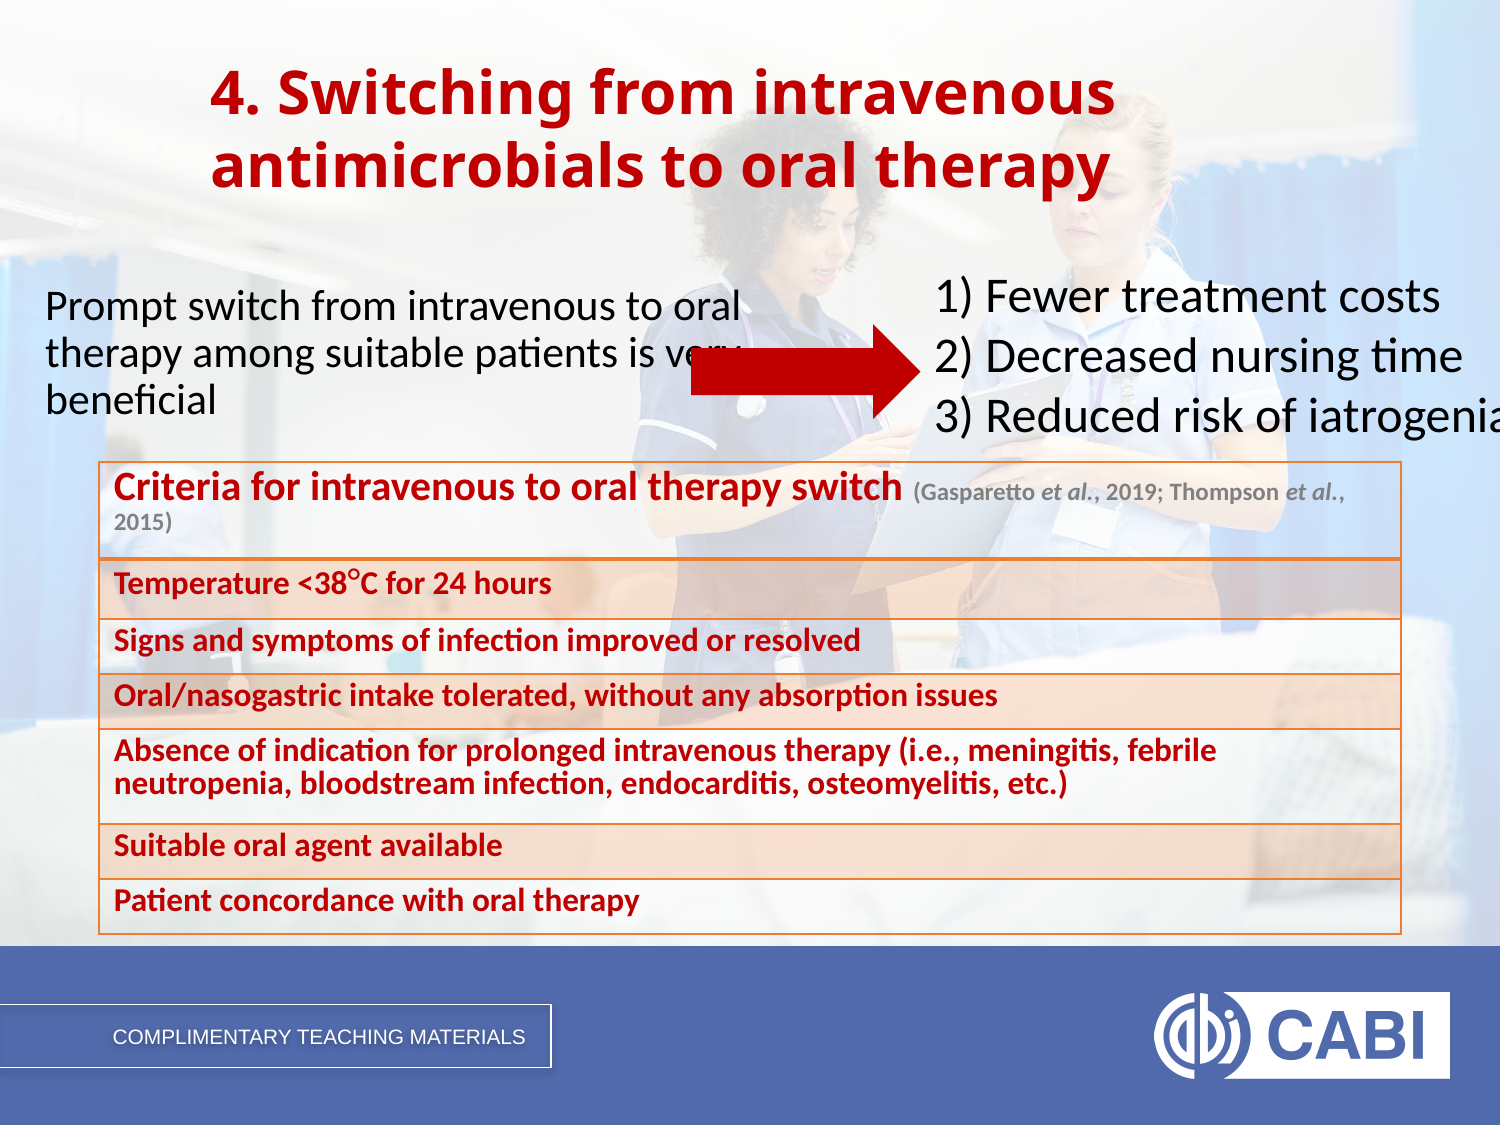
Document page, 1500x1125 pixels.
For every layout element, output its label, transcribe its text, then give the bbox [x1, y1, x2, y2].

text_box [692, 326, 920, 417]
table_cell Suitable oral agent available [100, 825, 1400, 878]
text_box 1) Fewer treatment costs 2) Decreased nursing time 3) Reduced risk of iatrogenias [919, 254, 1500, 450]
table_cell Patient concordance with oral therapy [100, 880, 1400, 933]
table_cell Absence of indication for prolonged intravenous therapy (i.e., meningitis, febrile neutropenia, bloodstream infection, endocarditis, osteomyelitis, etc.) [100, 730, 1400, 823]
table_header Criteria for intravenous to oral therapy switch (Gasparetto et al., 2019; Thompson et al., 2015) [100, 463, 1400, 557]
picture [1154, 992, 1450, 1079]
table_cell Signs and symptoms of infection improved or resolved [100, 620, 1400, 673]
text_box Prompt switch from intravenous to oral therapy among suitable patients is very beneficial [30, 275, 864, 432]
table_cell Oral/nasogastric intake tolerated, without any absorption issues [100, 675, 1400, 728]
title 4. Switching from intravenous antimicrobials to oral therapy [195, 45, 1376, 209]
table_cell Temperature <38°C for 24 hours [100, 561, 1400, 618]
